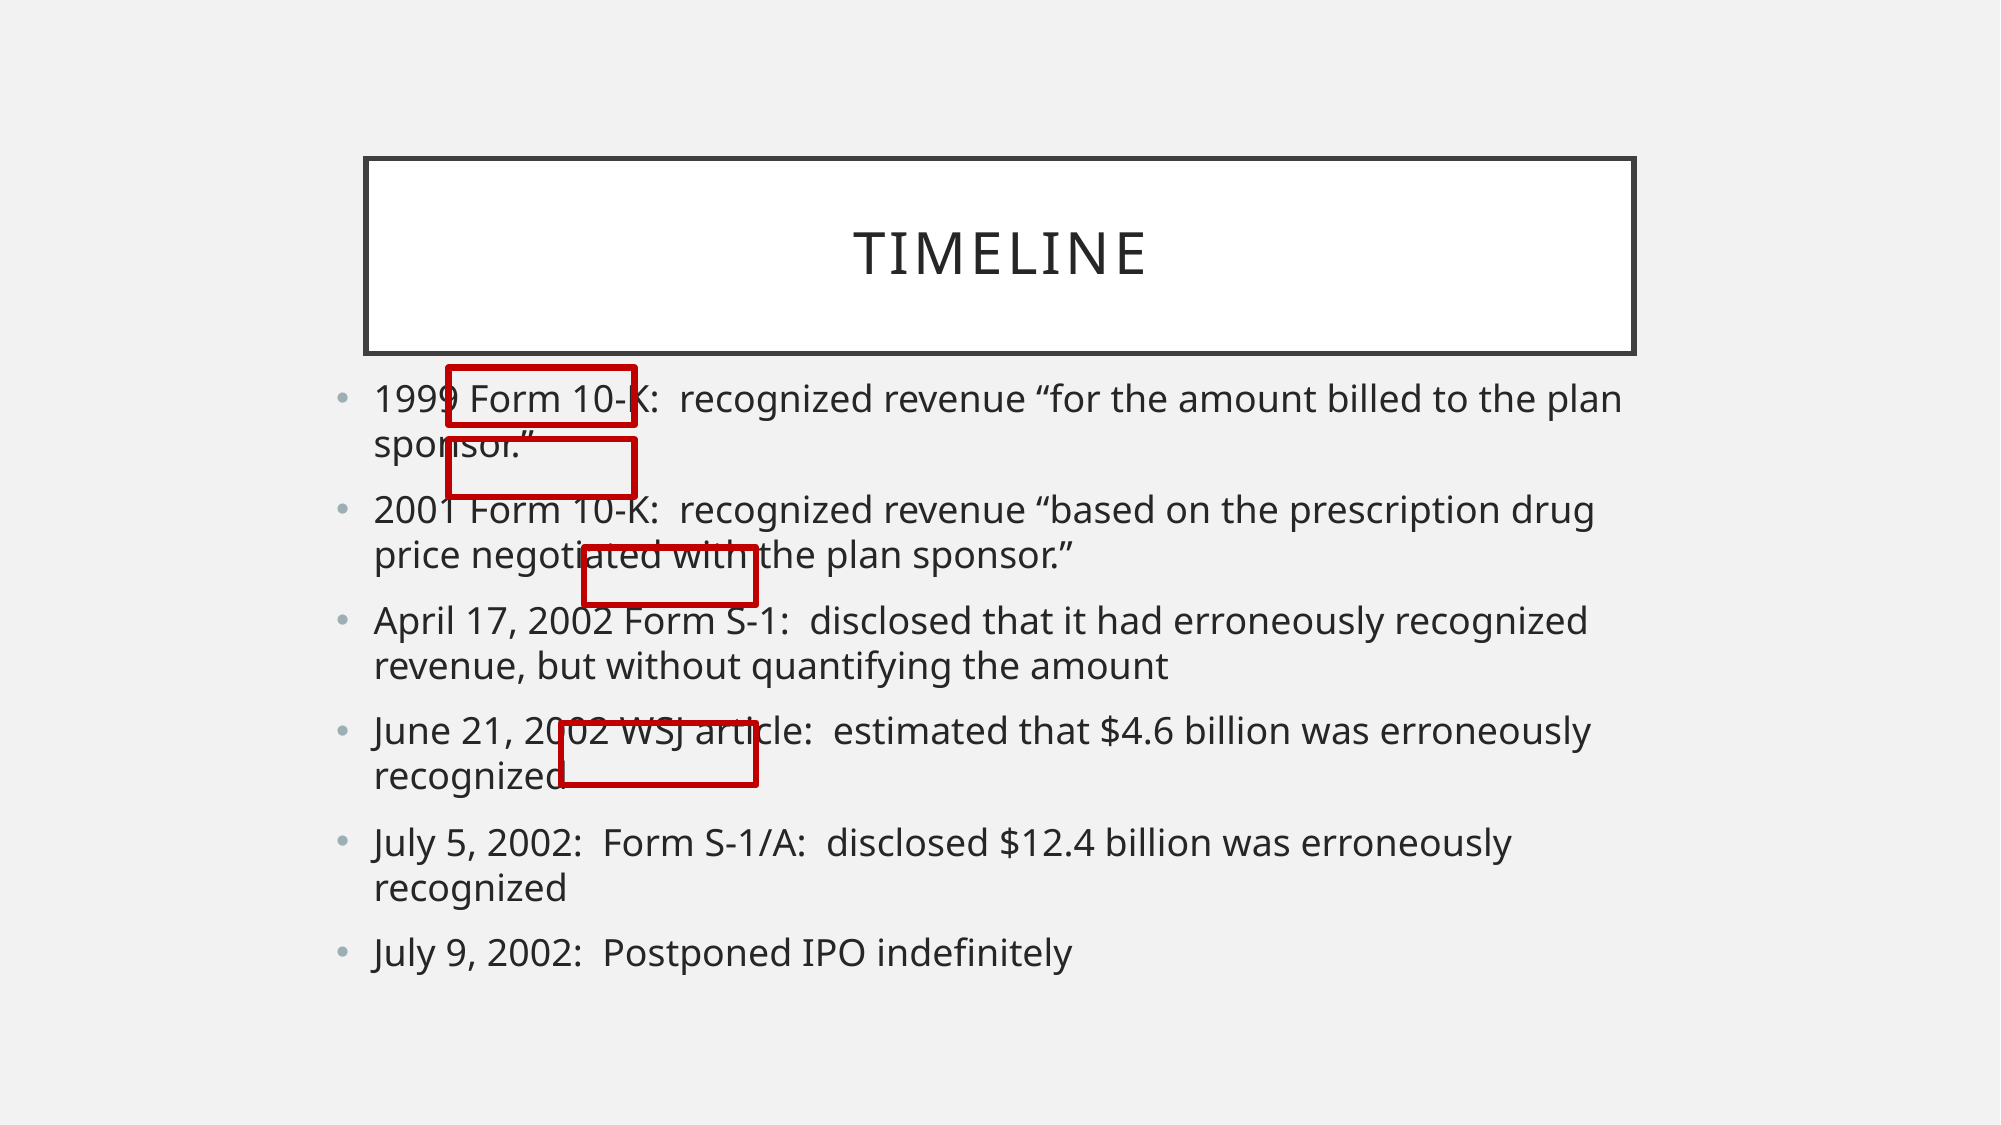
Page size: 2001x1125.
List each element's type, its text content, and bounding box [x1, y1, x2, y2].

list 1999 Form 10-K: recognized revenue “for the amount billed to the plan sponsor.” 2001 Form 10-K: recognized revenue “based on the prescription drug price negotiated with the plan sponsor.” April 17, 2002 Form S-1: disclosed that it had erroneously recognized revenue, but without quantifying the amount June 21, 2002 WSJ article: estimated that $4.6 billion was erroneously recognized July 5, 2002: Form S-1/A: disclosed $12.4 billion was erroneously recognized July 9, 2002: Postponed IPO indefinitely [321, 367, 1679, 943]
title Timeline [363, 156, 1637, 356]
text_box [448, 439, 635, 497]
text_box [584, 547, 757, 605]
text_box [448, 367, 635, 425]
text_box [560, 722, 757, 785]
